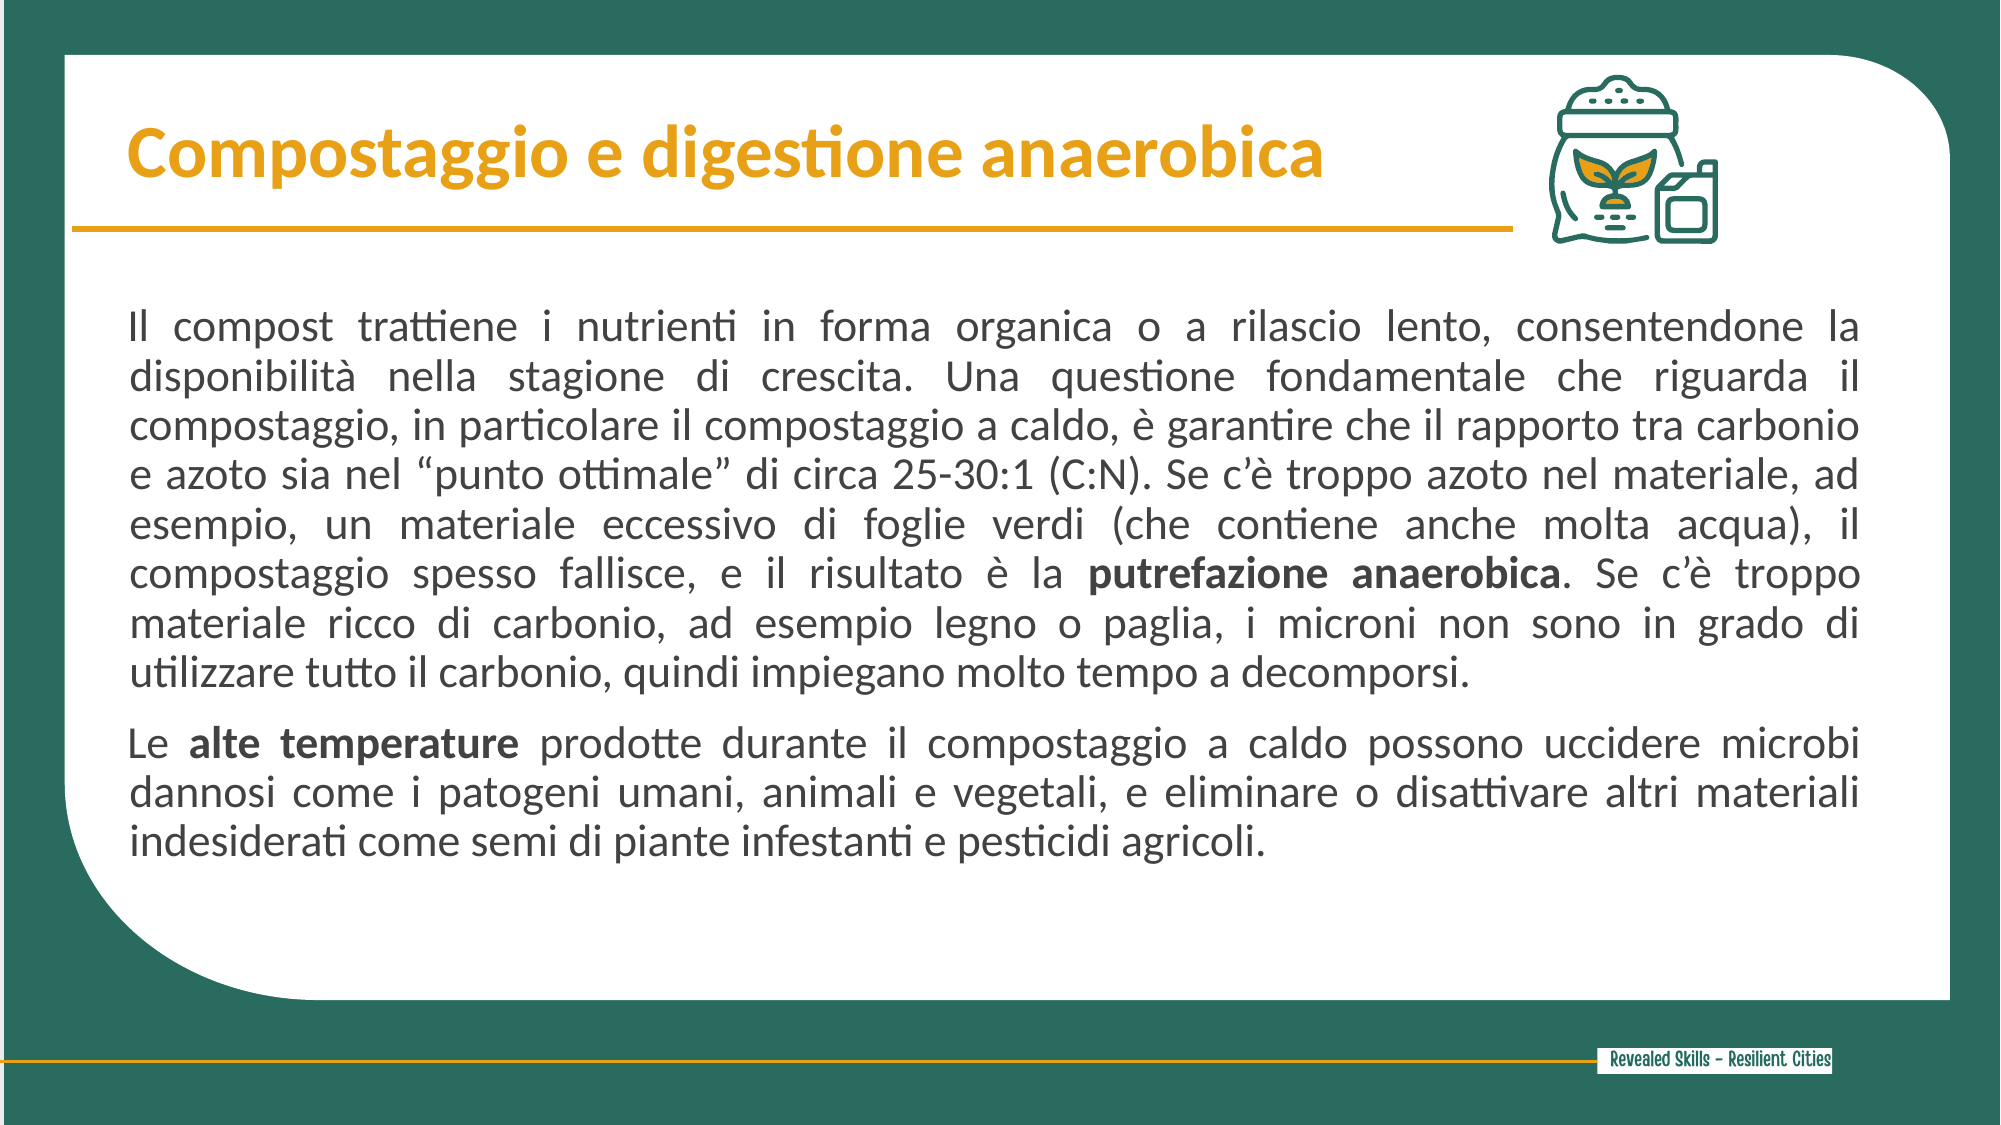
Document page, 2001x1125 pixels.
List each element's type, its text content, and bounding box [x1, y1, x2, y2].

list Il compost trattiene i nutrienti in forma organica o a rilascio lento, consentendone la disponibilità nella stagione di crescita. Una questione fondamentale che riguarda il compostaggio, in particolare il compostaggio a caldo, è garantire che il rapporto tra carbonio e azoto sia nel “punto ottimale” di circa 25-30:1 (C:N). Se c’è troppo azoto nel materiale, ad esempio, un materiale eccessivo di foglie verdi (che contiene anche molta acqua), il compostaggio spesso fallisce, e il risultato è la putrefazione anaerobica. Se c’è troppo materiale ricco di carbonio, ad esempio legno o paglia, i microni non sono in grado di utilizzare tutto il carbonio, quindi impiegano molto tempo a decomporsi. Le alte temperature prodotte durante il compostaggio a caldo possono uccidere microbi dannosi come i patogeni umani, animali e vegetali, e eliminare o disattivare altri materiali indesiderati come semi di piante infestanti e pesticidi agricoli. [112, 294, 1877, 944]
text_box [1548, 74, 1719, 244]
picture [1597, 1048, 1833, 1074]
list Compostaggio e digestione anaerobica [112, 105, 1409, 226]
